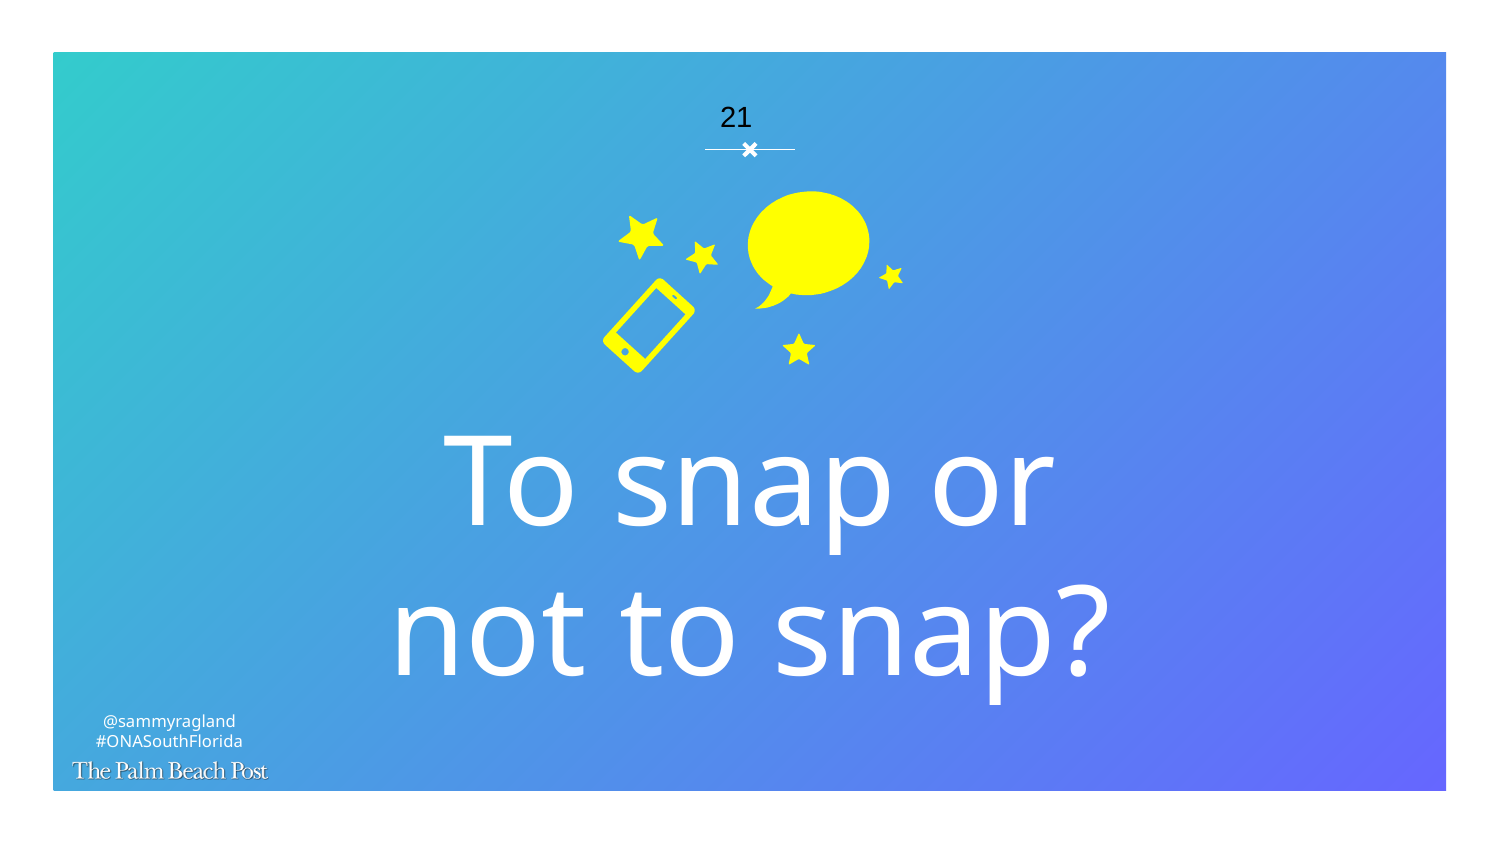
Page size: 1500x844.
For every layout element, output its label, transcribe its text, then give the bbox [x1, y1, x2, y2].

text_box [879, 264, 903, 289]
text_box @sammyragland #ONASouthFlorida [69, 712, 270, 749]
text_box [747, 191, 870, 309]
picture [69, 760, 271, 780]
text_box [685, 241, 718, 274]
text_box [618, 215, 664, 260]
text_box [782, 333, 815, 365]
text_box [603, 278, 695, 373]
slide_number ‹#› [705, 83, 795, 149]
title To snap or not to snap? [366, 414, 1134, 687]
